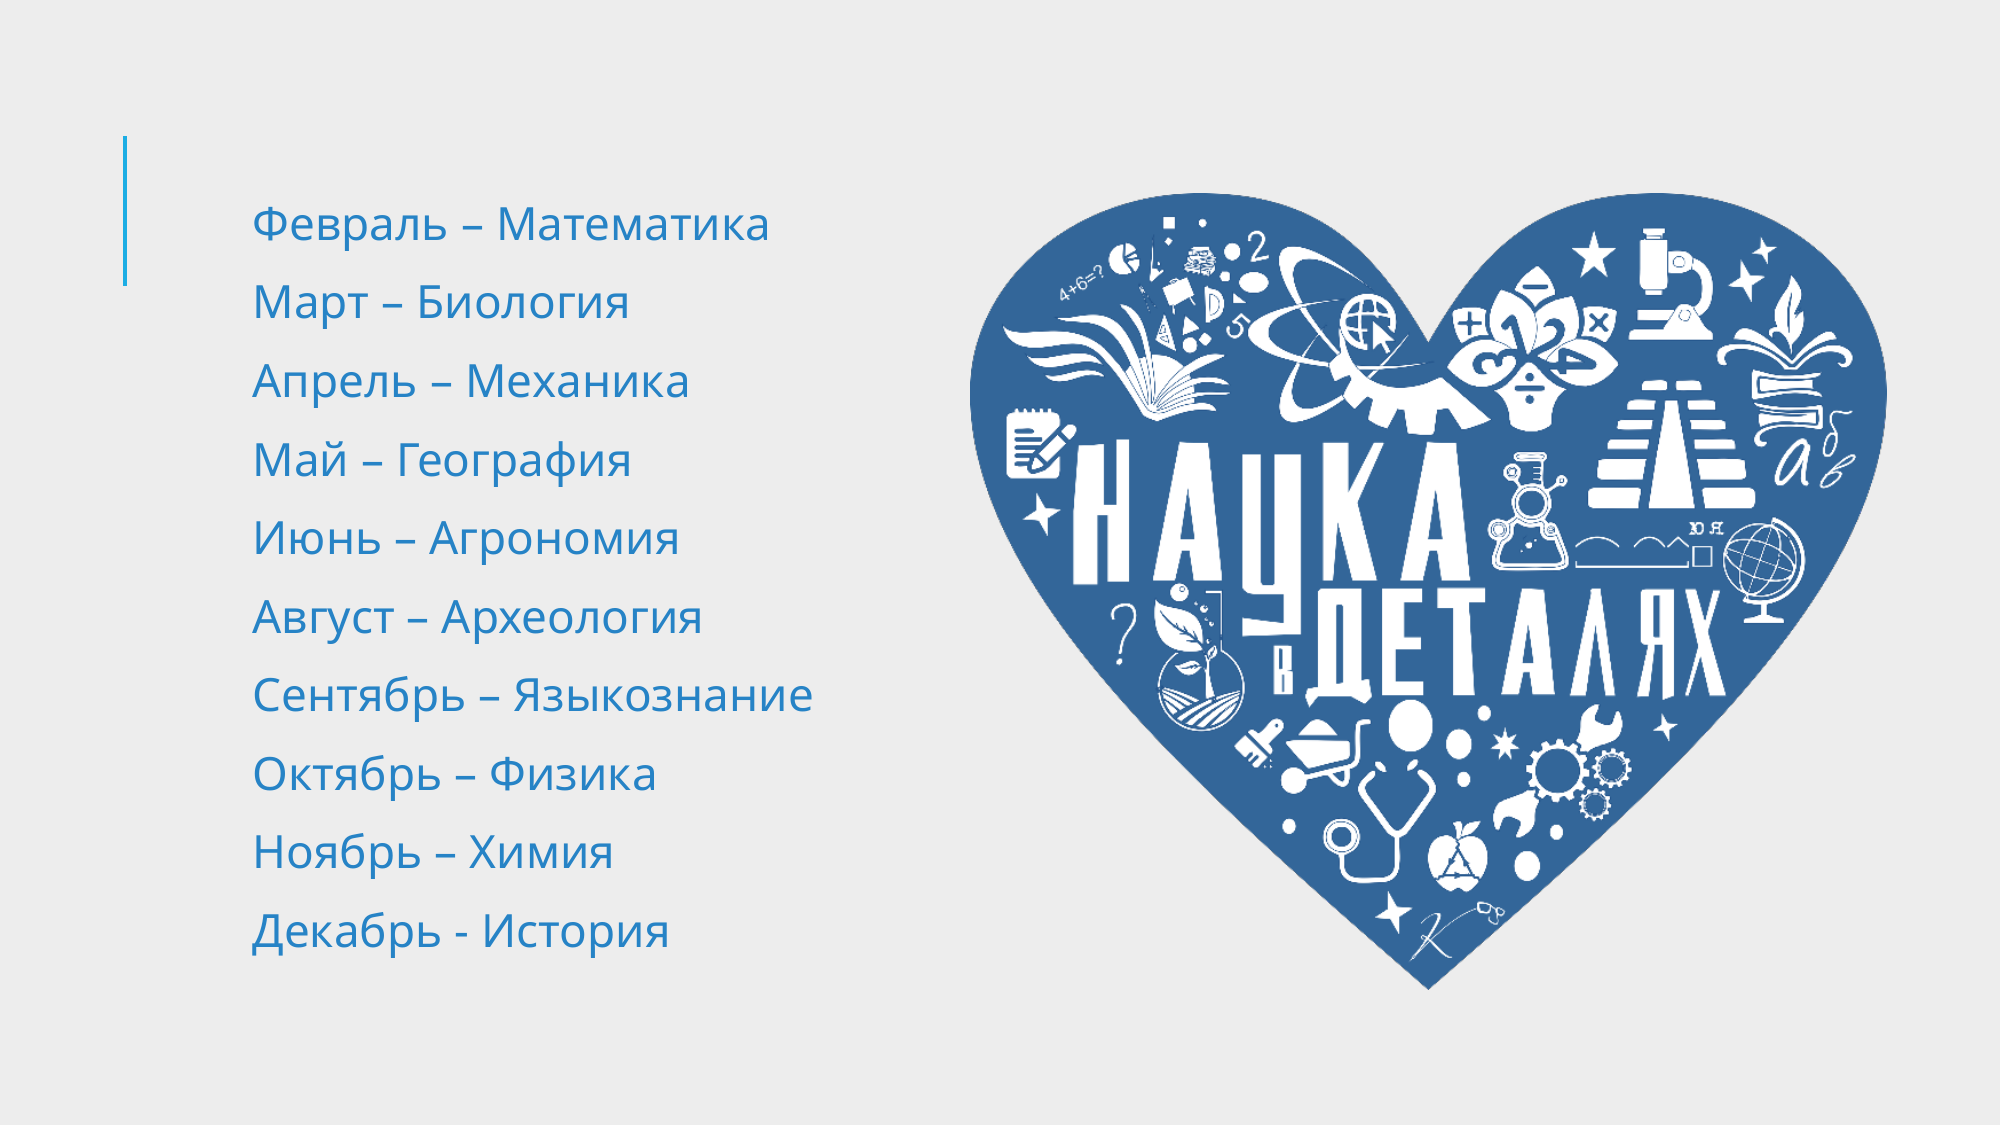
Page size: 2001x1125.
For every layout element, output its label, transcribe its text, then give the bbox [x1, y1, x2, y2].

picture [970, 193, 1888, 991]
list Февраль – Математика Март – Биология Апрель – Механика Май – География Июнь – Агрономия Август – Археология Сентябрь – Языкознание Октябрь – Физика Ноябрь – Химия Декабрь - История [230, 193, 965, 969]
